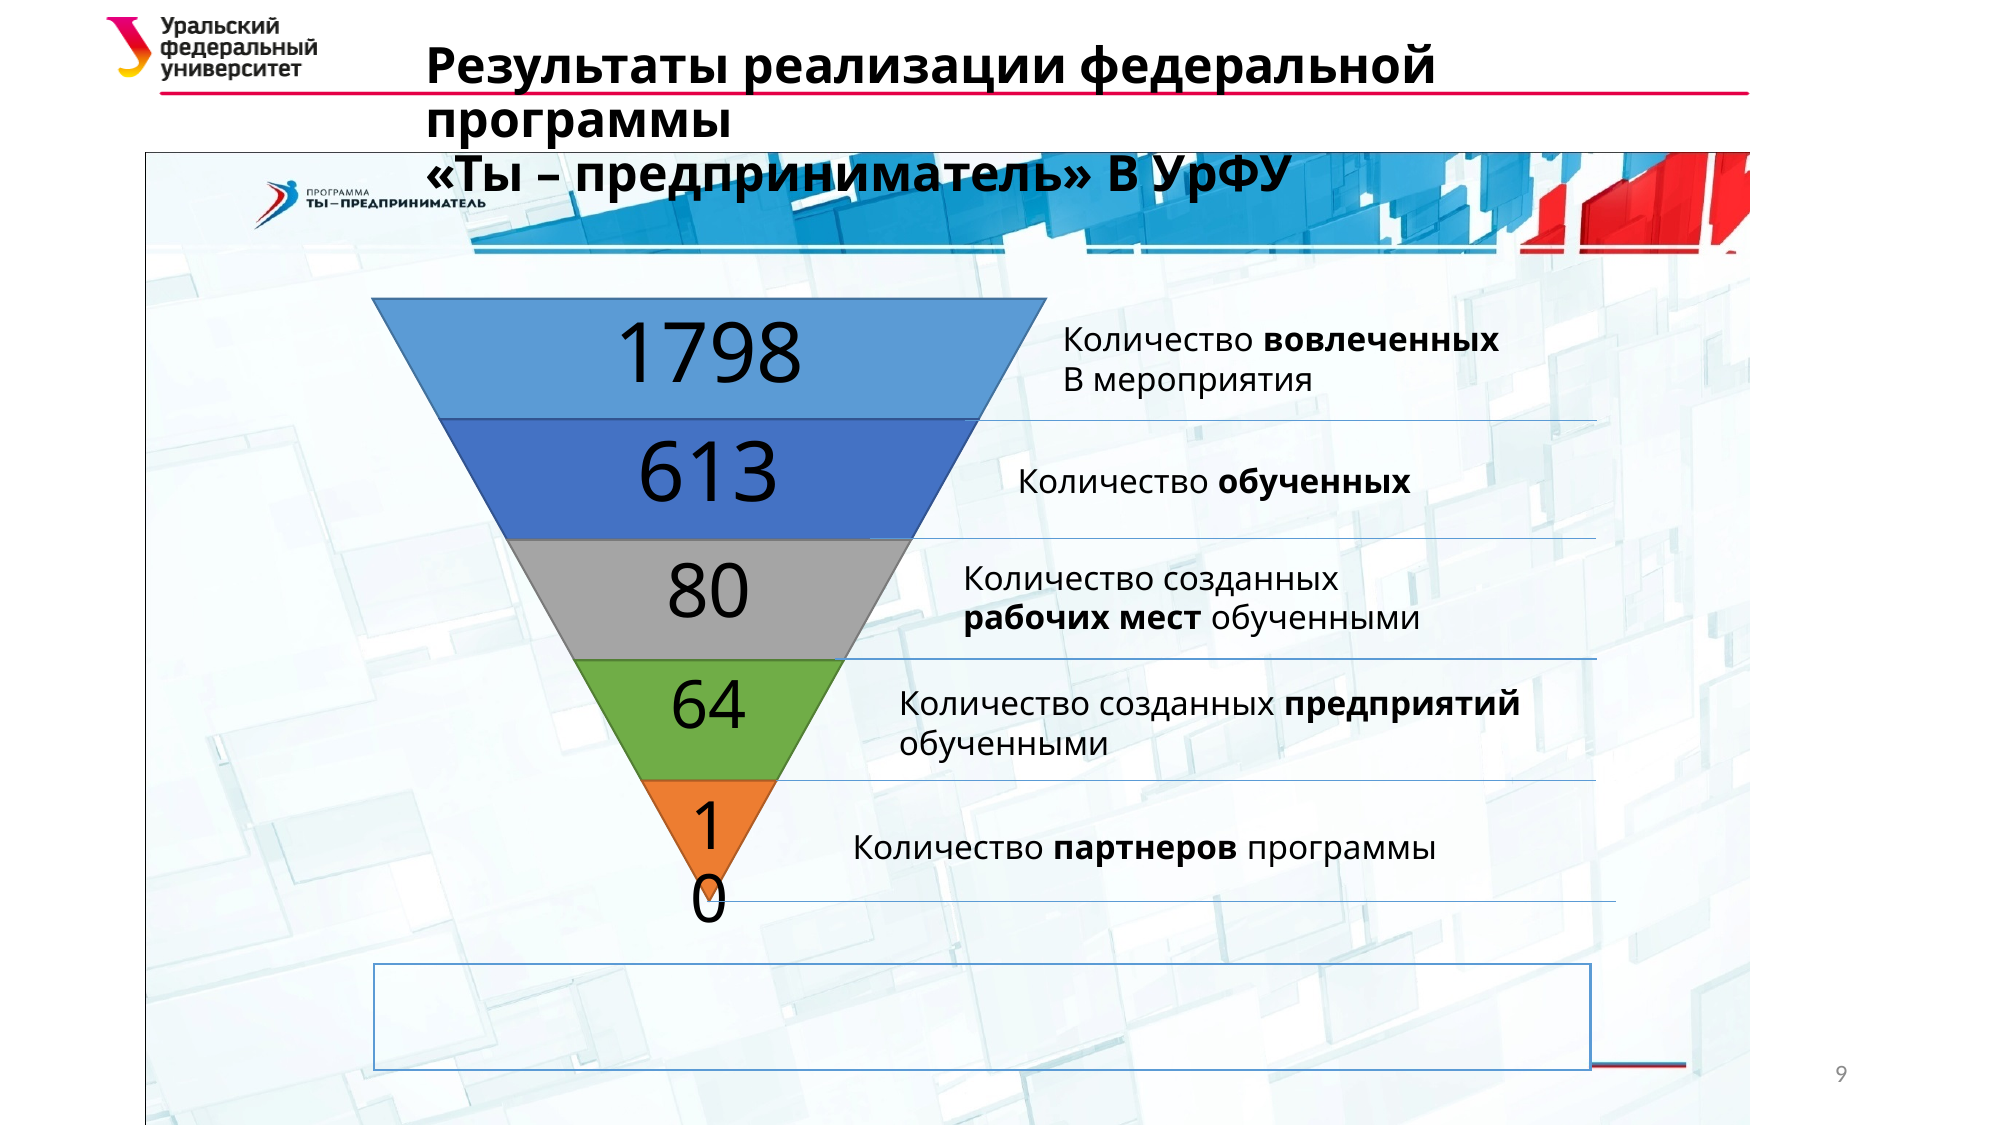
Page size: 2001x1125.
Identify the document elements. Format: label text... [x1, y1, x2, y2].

slide_number 9 [1750, 1042, 1863, 1103]
picture [145, 152, 1750, 1125]
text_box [372, 298, 1046, 902]
text_box Результаты реализации федеральной программы «Ты – предприниматель» В УрФУ [410, 103, 1596, 152]
picture [55, 0, 1751, 103]
